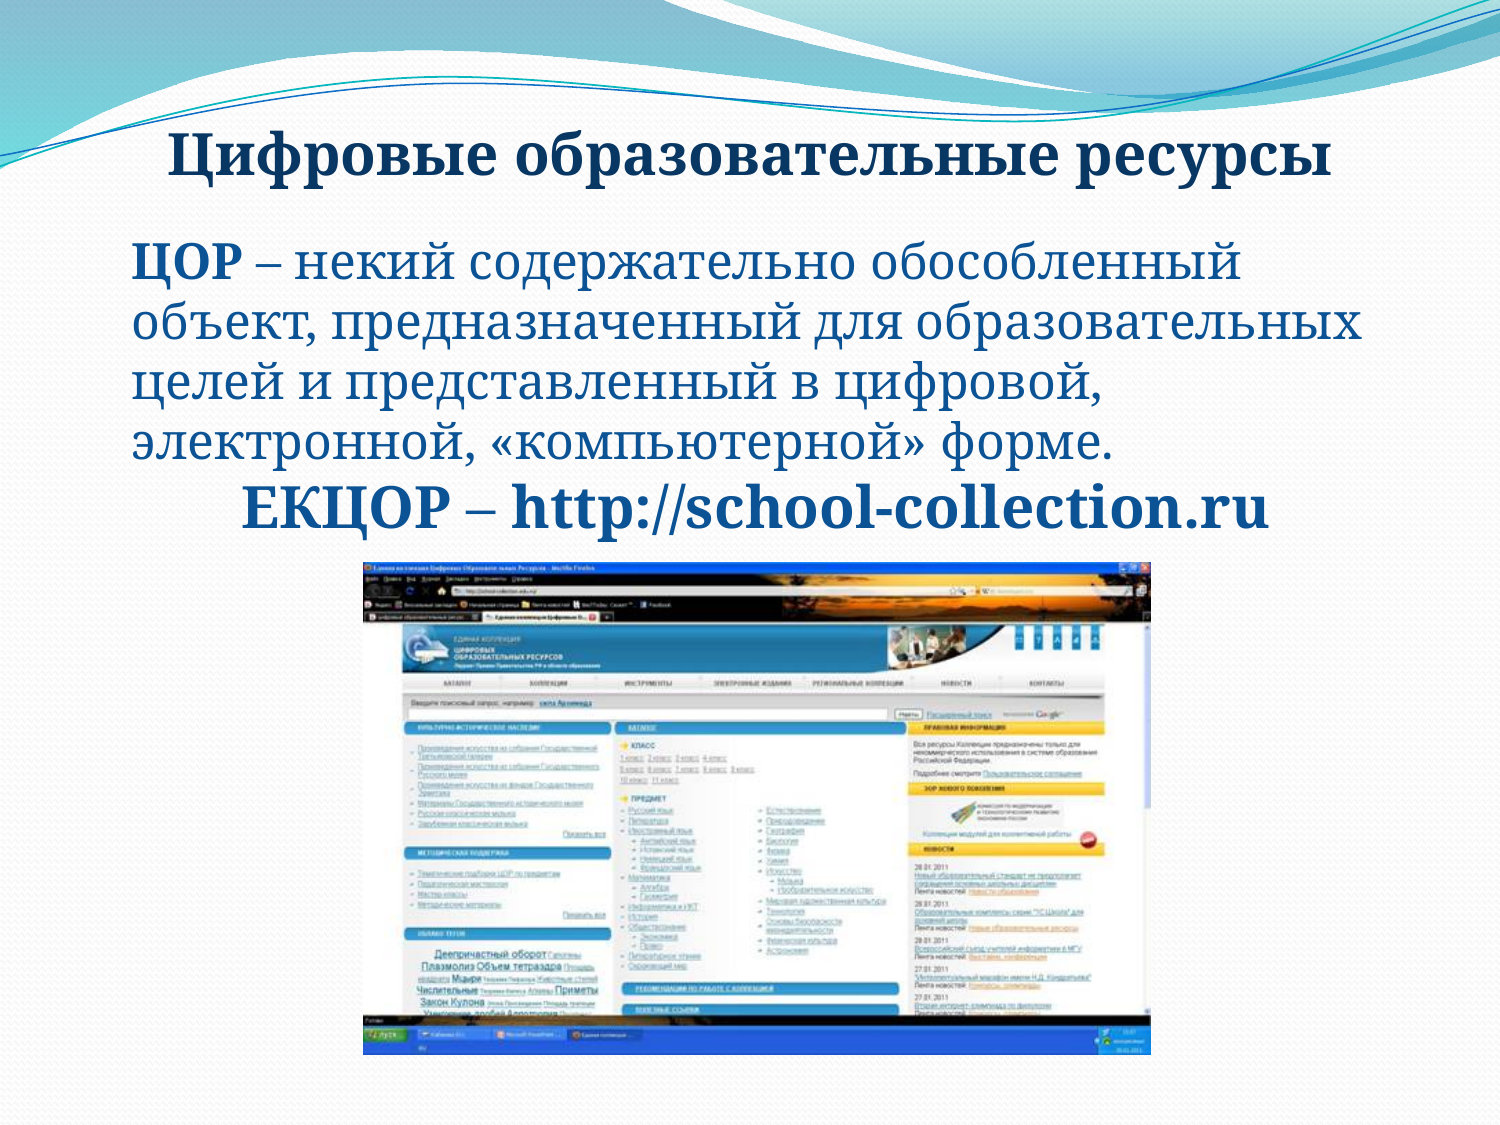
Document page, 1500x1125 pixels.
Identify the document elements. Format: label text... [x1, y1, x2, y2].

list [362, 562, 1151, 1055]
title Цифровые образовательные ресурсы [75, 115, 1425, 188]
text_box ЦОР – некий содержательно обособленный объект, предназначенный для образовательных целей и представленный в цифровой, электронной, «компьютерной» форме. ЕКЦОР – http://school-collection.ru [117, 222, 1395, 548]
